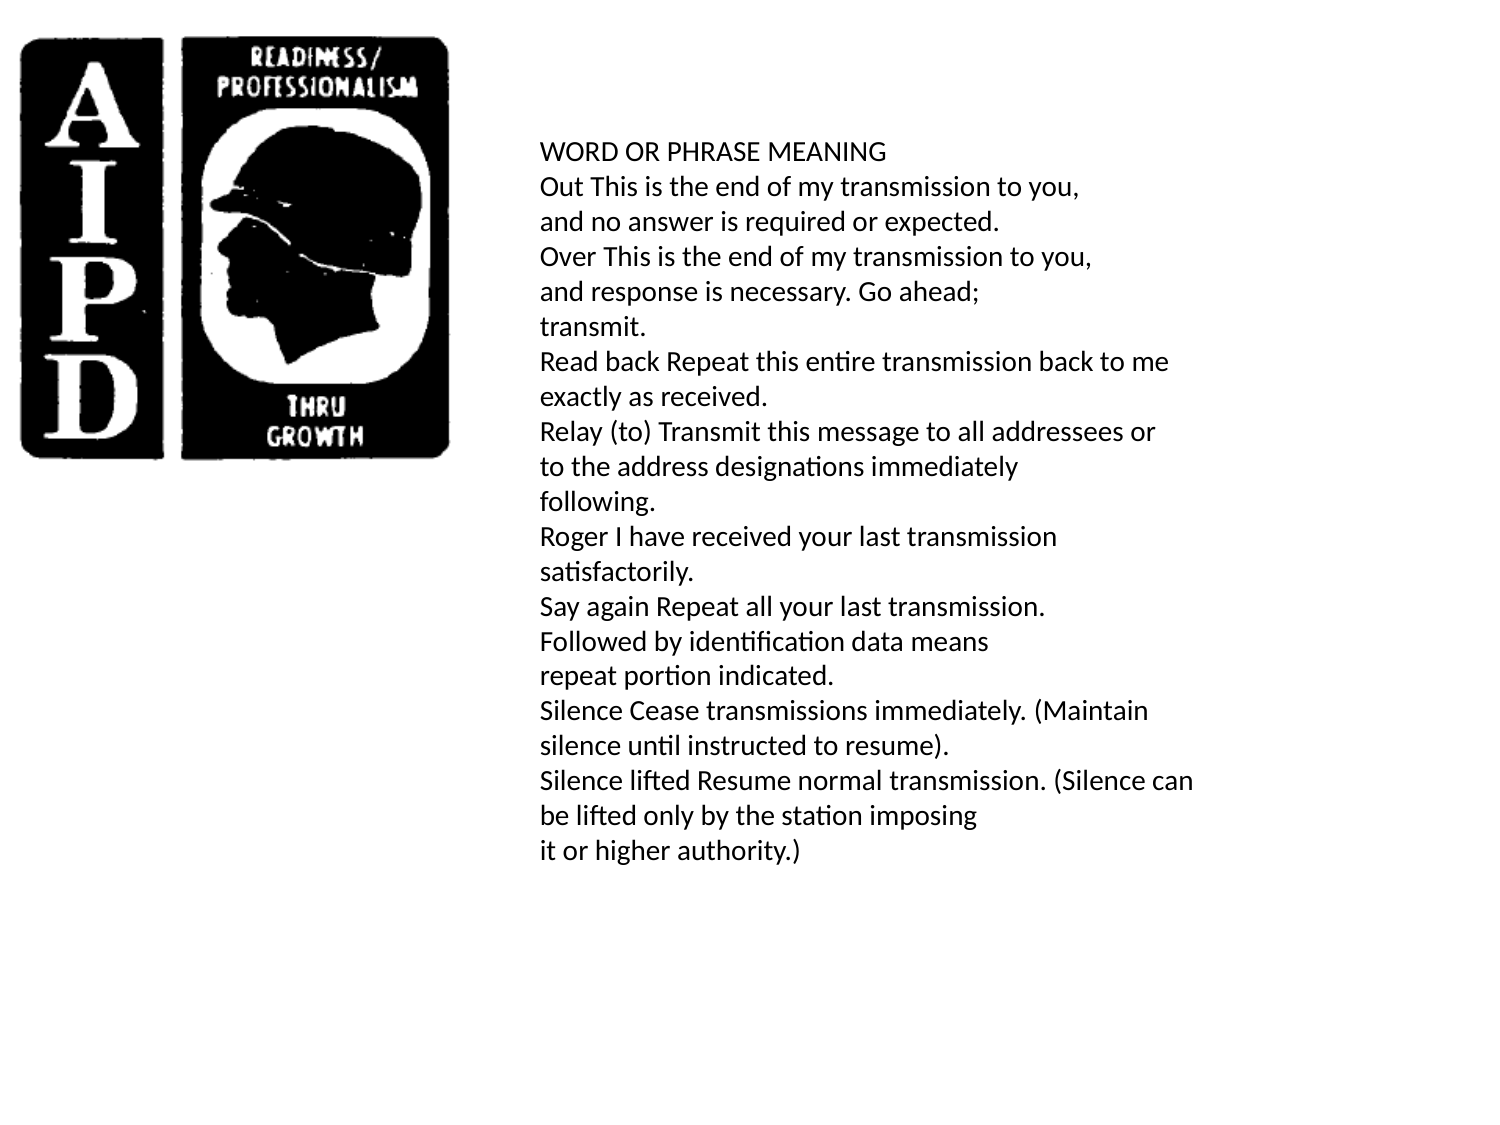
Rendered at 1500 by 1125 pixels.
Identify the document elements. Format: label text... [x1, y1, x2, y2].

picture [3, 0, 479, 515]
text_box WORD OR PHRASE MEANING Out This is the end of my transmission to you, and no answer is required or expected. Over This is the end of my transmission to you, and response is necessary. Go ahead; transmit. Read back Repeat this entire transmission back to me exactly as received. Relay (to) Transmit this message to all addressees or to the address designations immediately following. Roger I have received your last transmission satisfactorily. Say again Repeat all your last transmission. Followed by identification data means repeat portion indicated. Silence Cease transmissions immediately. (Maintain silence until instructed to resume). Silence lifted Resume normal transmission. (Silence can be lifted only by the station imposing it or higher authority.) [524, 124, 1275, 874]
